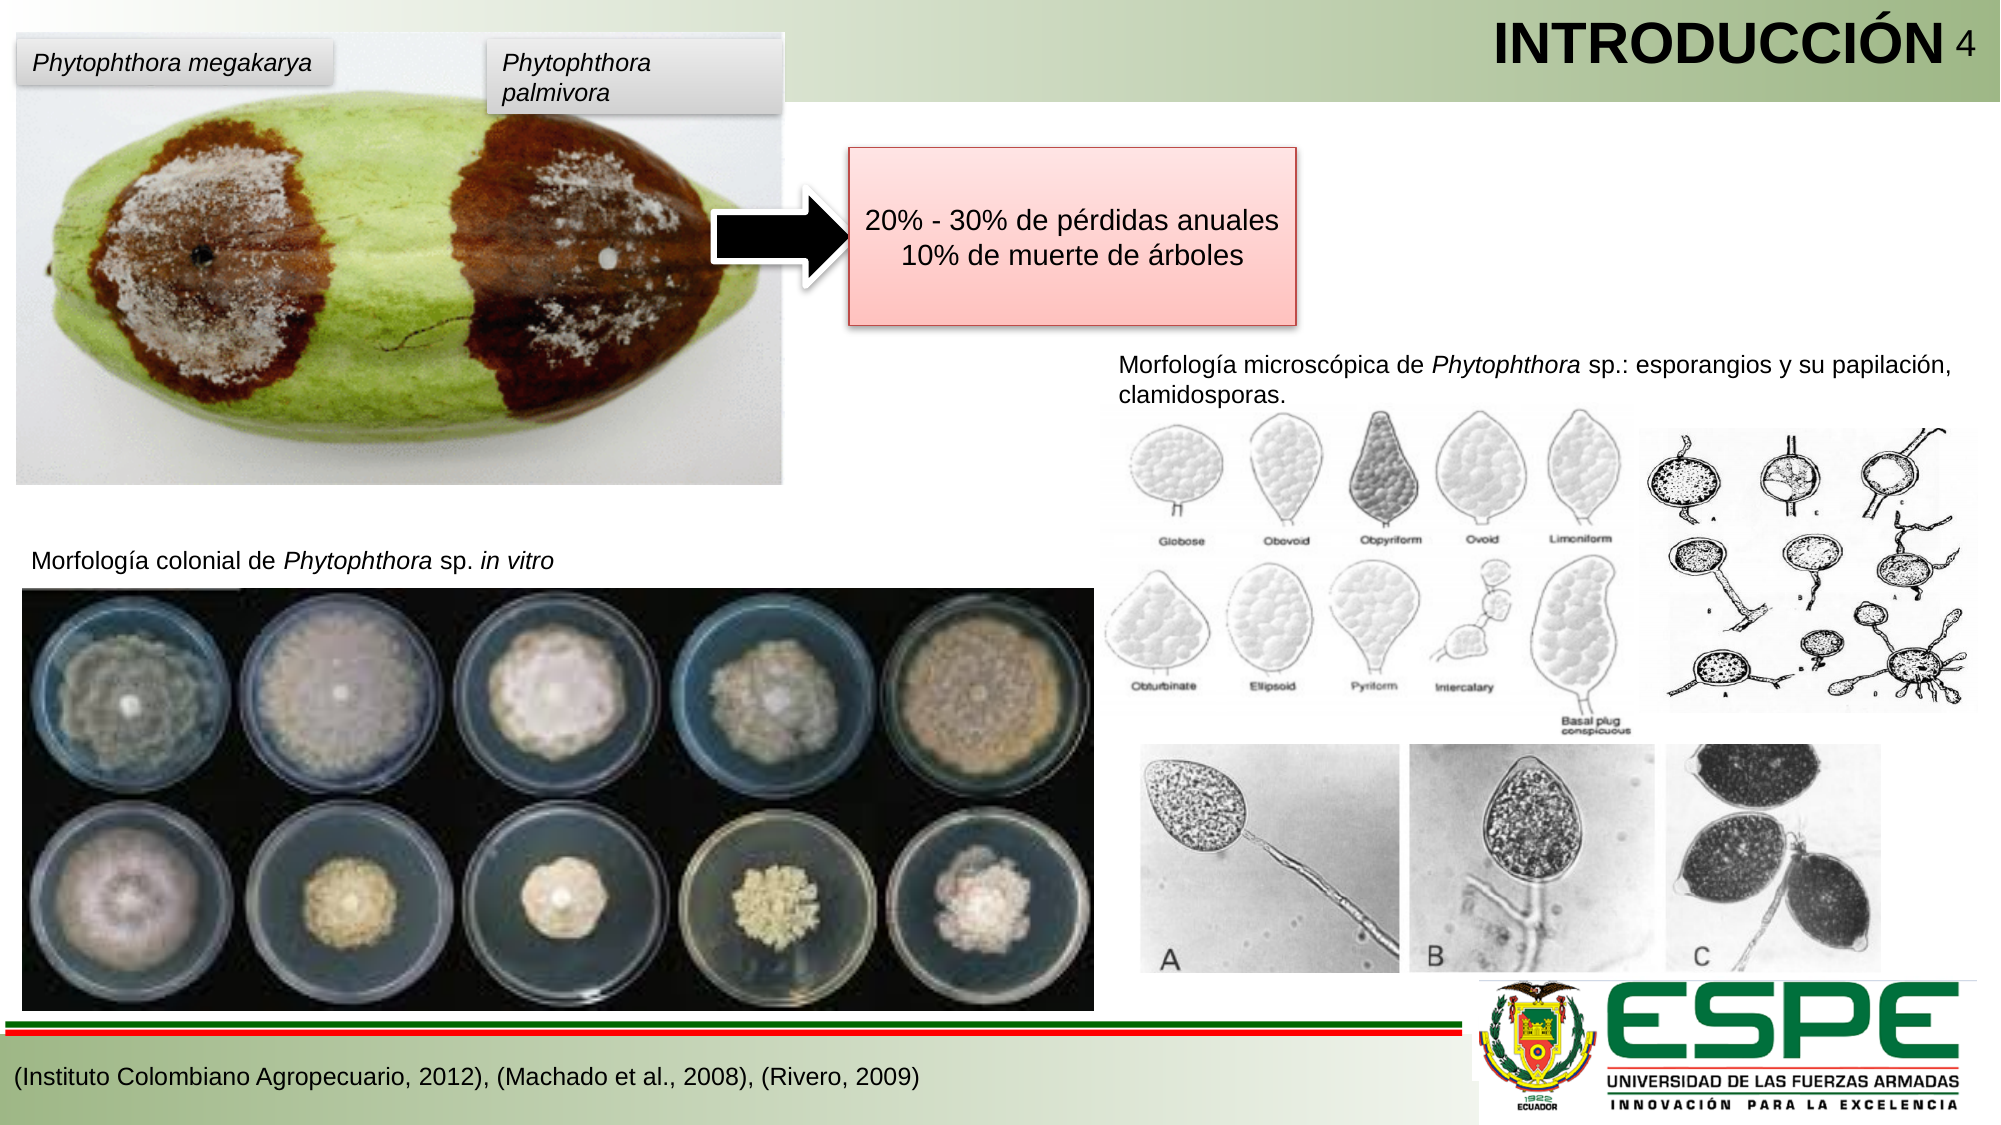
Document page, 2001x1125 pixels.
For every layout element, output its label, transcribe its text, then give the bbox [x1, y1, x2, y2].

text_box (Instituto Colombiano Agropecuario, 2012), (Machado et al., 2008), (Rivero, 2009) [0, 1053, 937, 1098]
text_box Morfología colonial de Phytophthora sp. in vitro [16, 537, 958, 582]
title INTRODUCCIÓN [160, 0, 1961, 186]
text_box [1096, 394, 1978, 974]
picture [1472, 976, 1977, 1125]
text_box 4 [1940, 11, 2000, 72]
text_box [16, 32, 1297, 485]
picture [22, 587, 1094, 1012]
text_box Morfología microscópica de Phytophthora sp.: esporangios y su papilación, clamidosporas. [1302, 341, 2000, 417]
